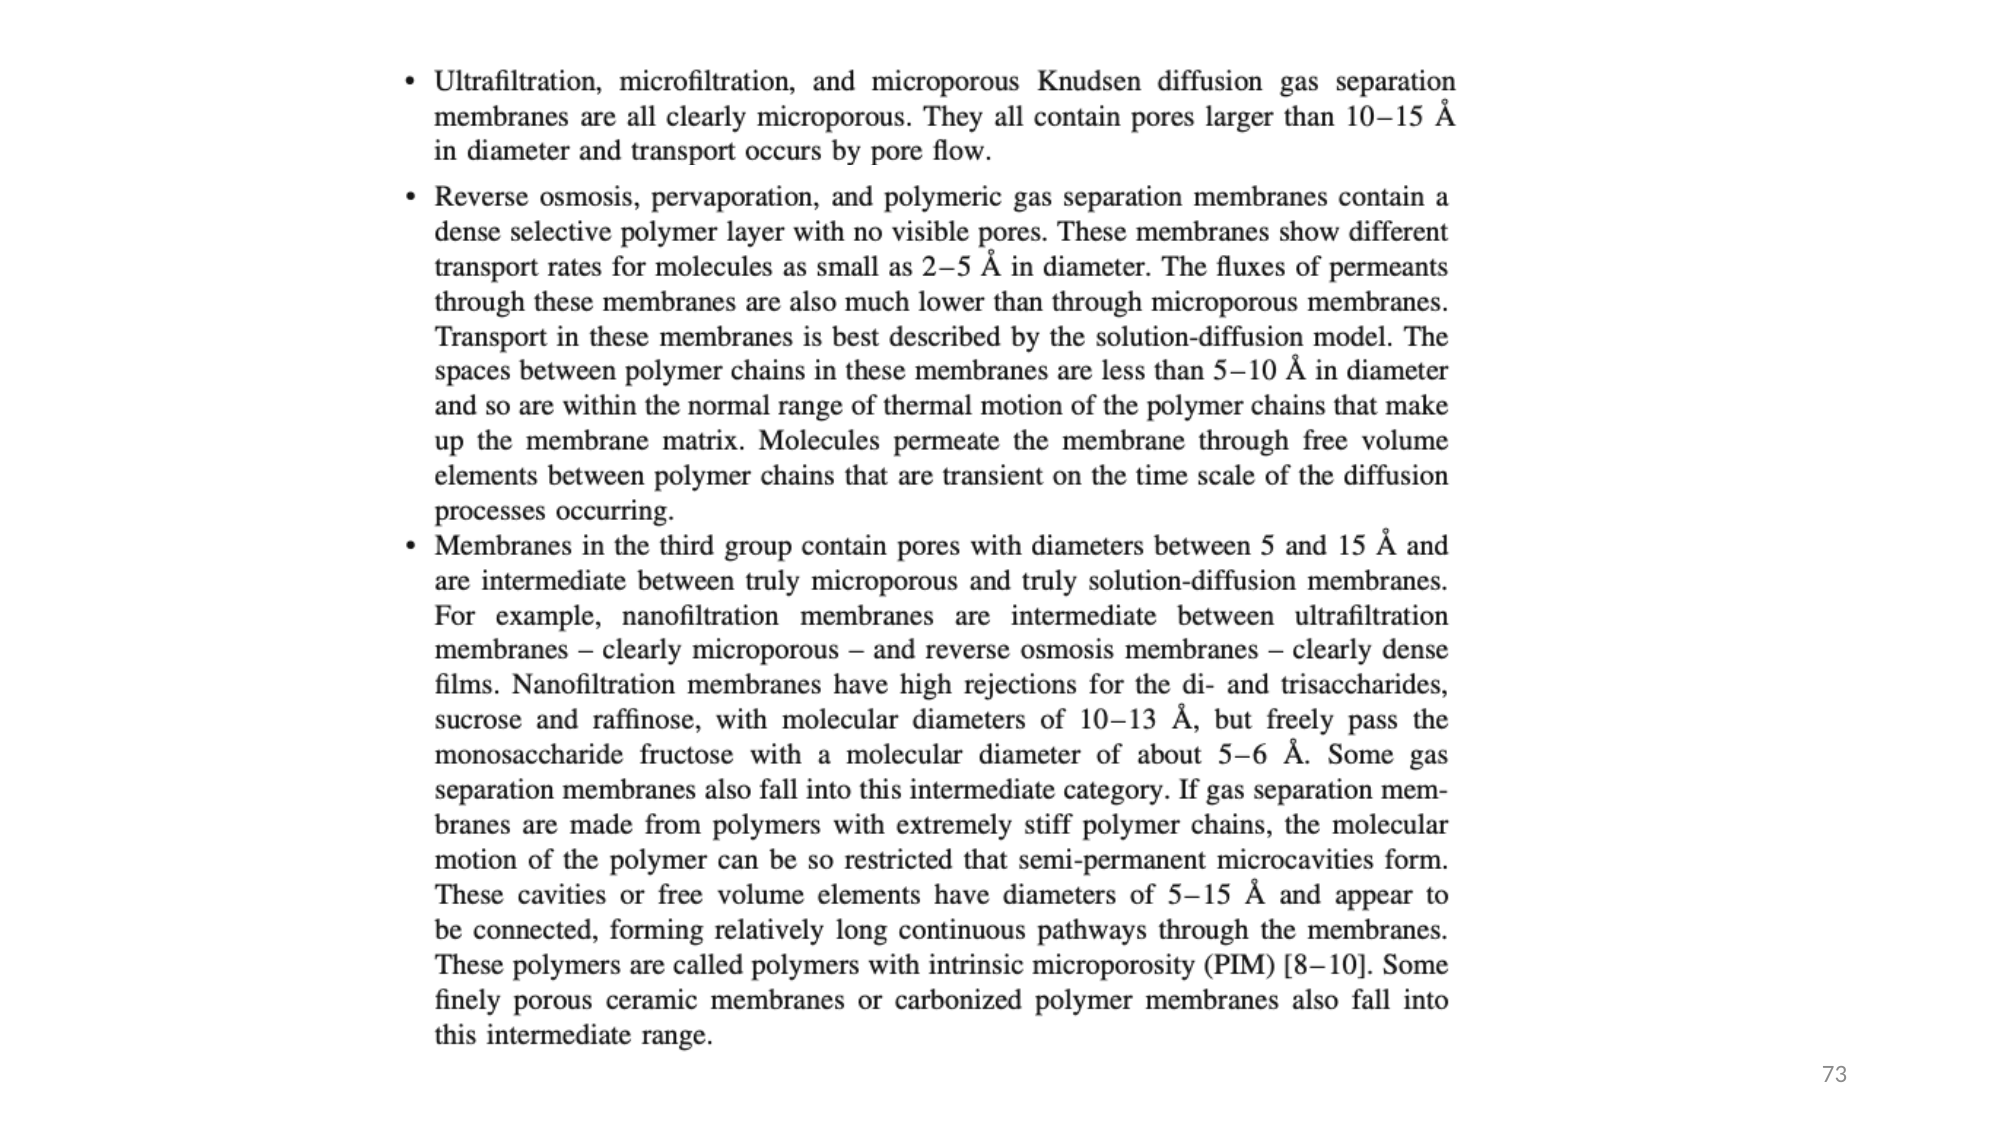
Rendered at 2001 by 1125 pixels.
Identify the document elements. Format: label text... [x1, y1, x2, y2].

slide_number 73 [1412, 1042, 1863, 1103]
picture [389, 58, 1474, 1053]
